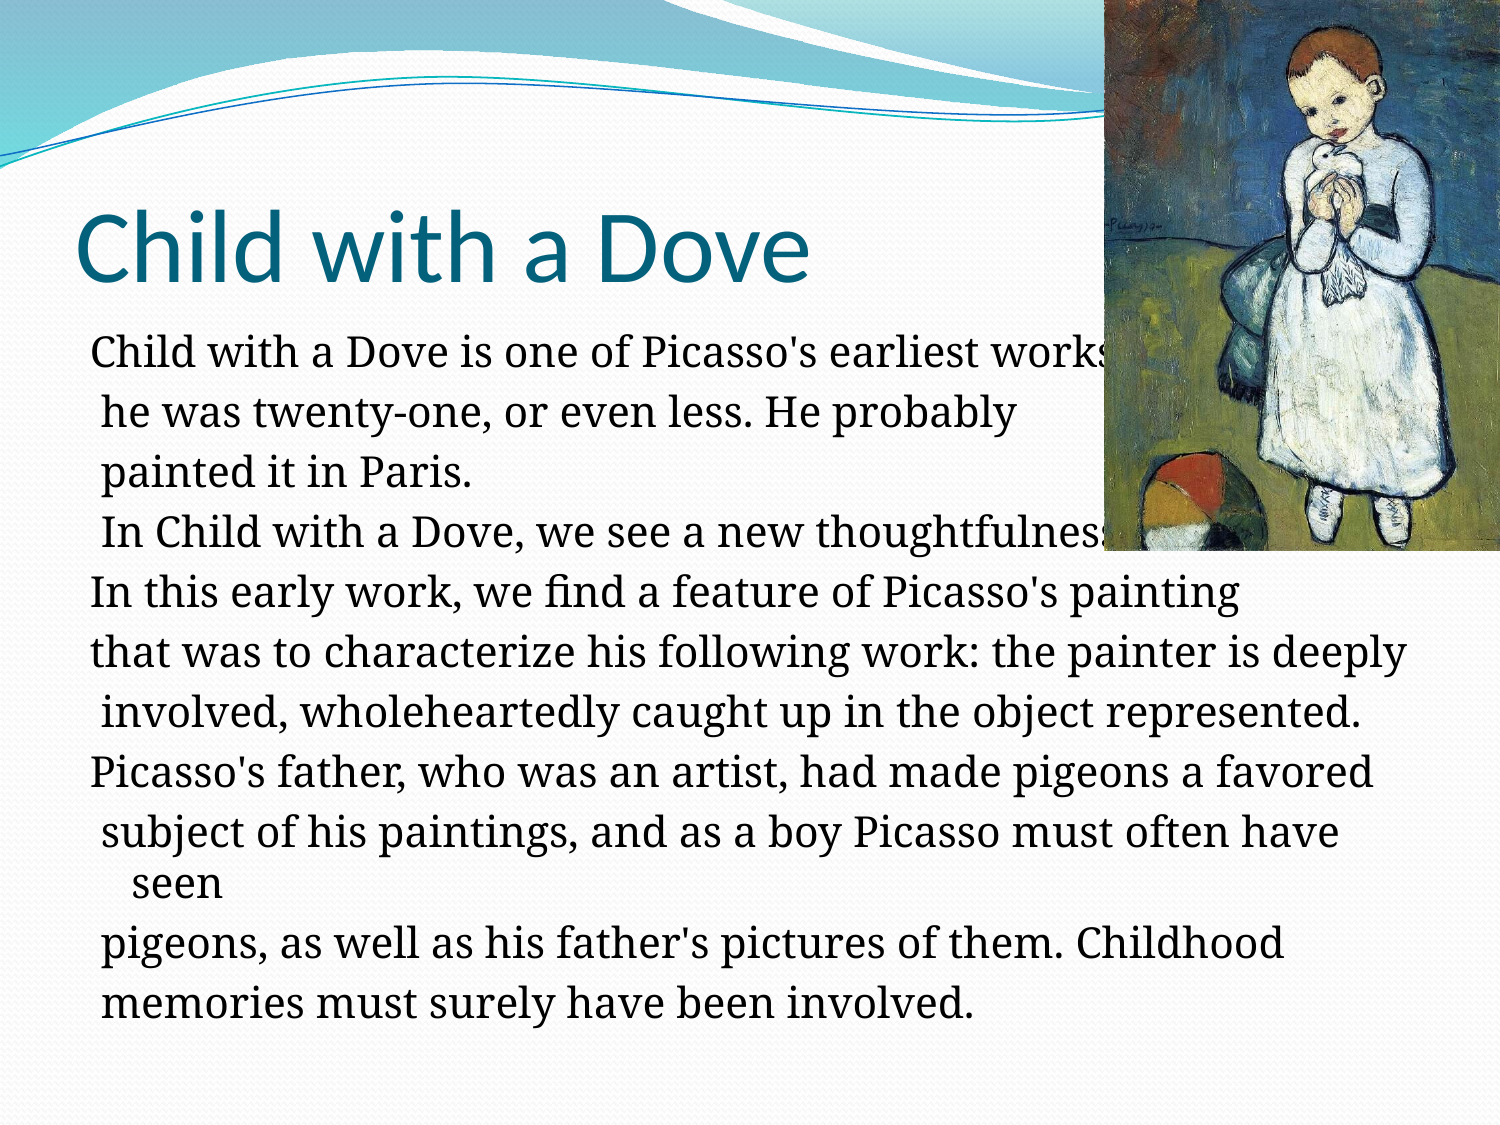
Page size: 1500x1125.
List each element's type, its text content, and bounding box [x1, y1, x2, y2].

list Child with a Dove is one of Picasso's earliest works: he was twenty-one, or even less. He probably painted it in Paris. In Child with a Dove, we see a new thoughtfulness. In this early work, we find a feature of Picasso's painting that was to characterize his following work: the painter is deeply involved, wholeheartedly caught up in the object represented. Picasso's father, who was an artist, had made pigeons a favored subject of his paintings, and as a boy Picasso must often have seen pigeons, as well as his father's pictures of them. Childhood memories must surely have been involved. [75, 317, 1425, 1038]
picture [1104, 0, 1500, 551]
title Child with a Dove [75, 115, 1097, 303]
